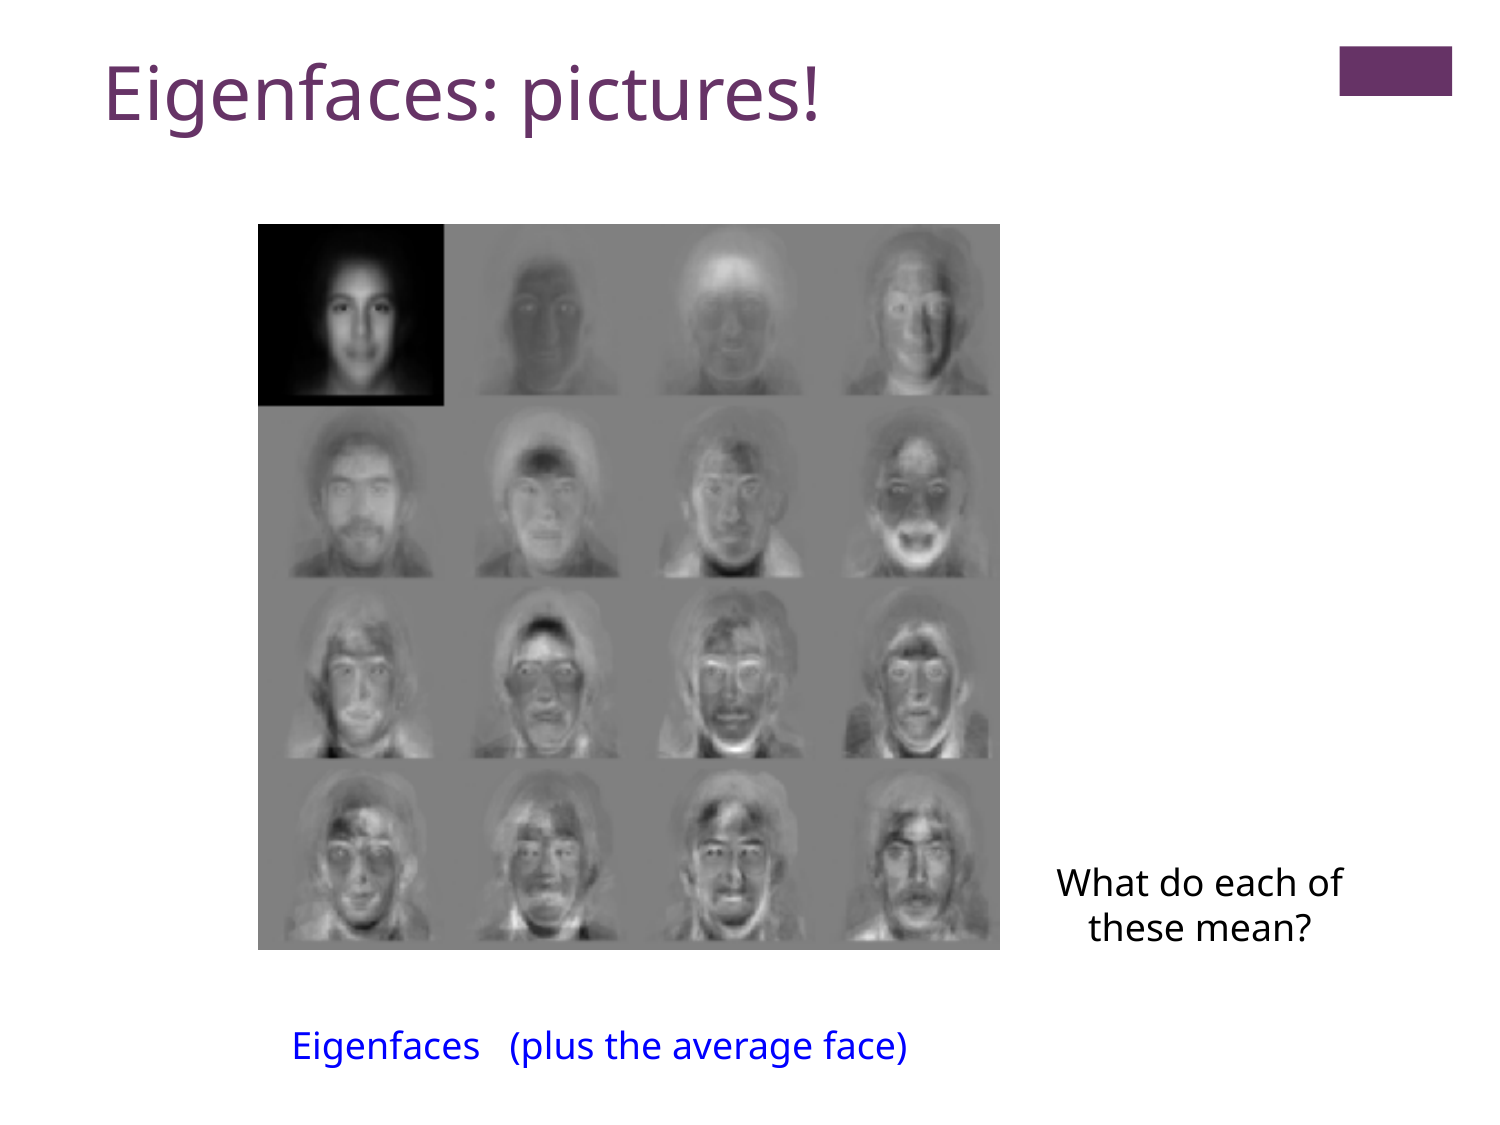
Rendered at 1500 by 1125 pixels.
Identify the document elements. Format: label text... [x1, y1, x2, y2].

text_box What do each of these mean? [1037, 851, 1363, 957]
picture [257, 224, 1001, 951]
text_box Eigenfaces (plus the average face) [224, 1014, 975, 1074]
title Eigenfaces: pictures! [87, 37, 1363, 200]
